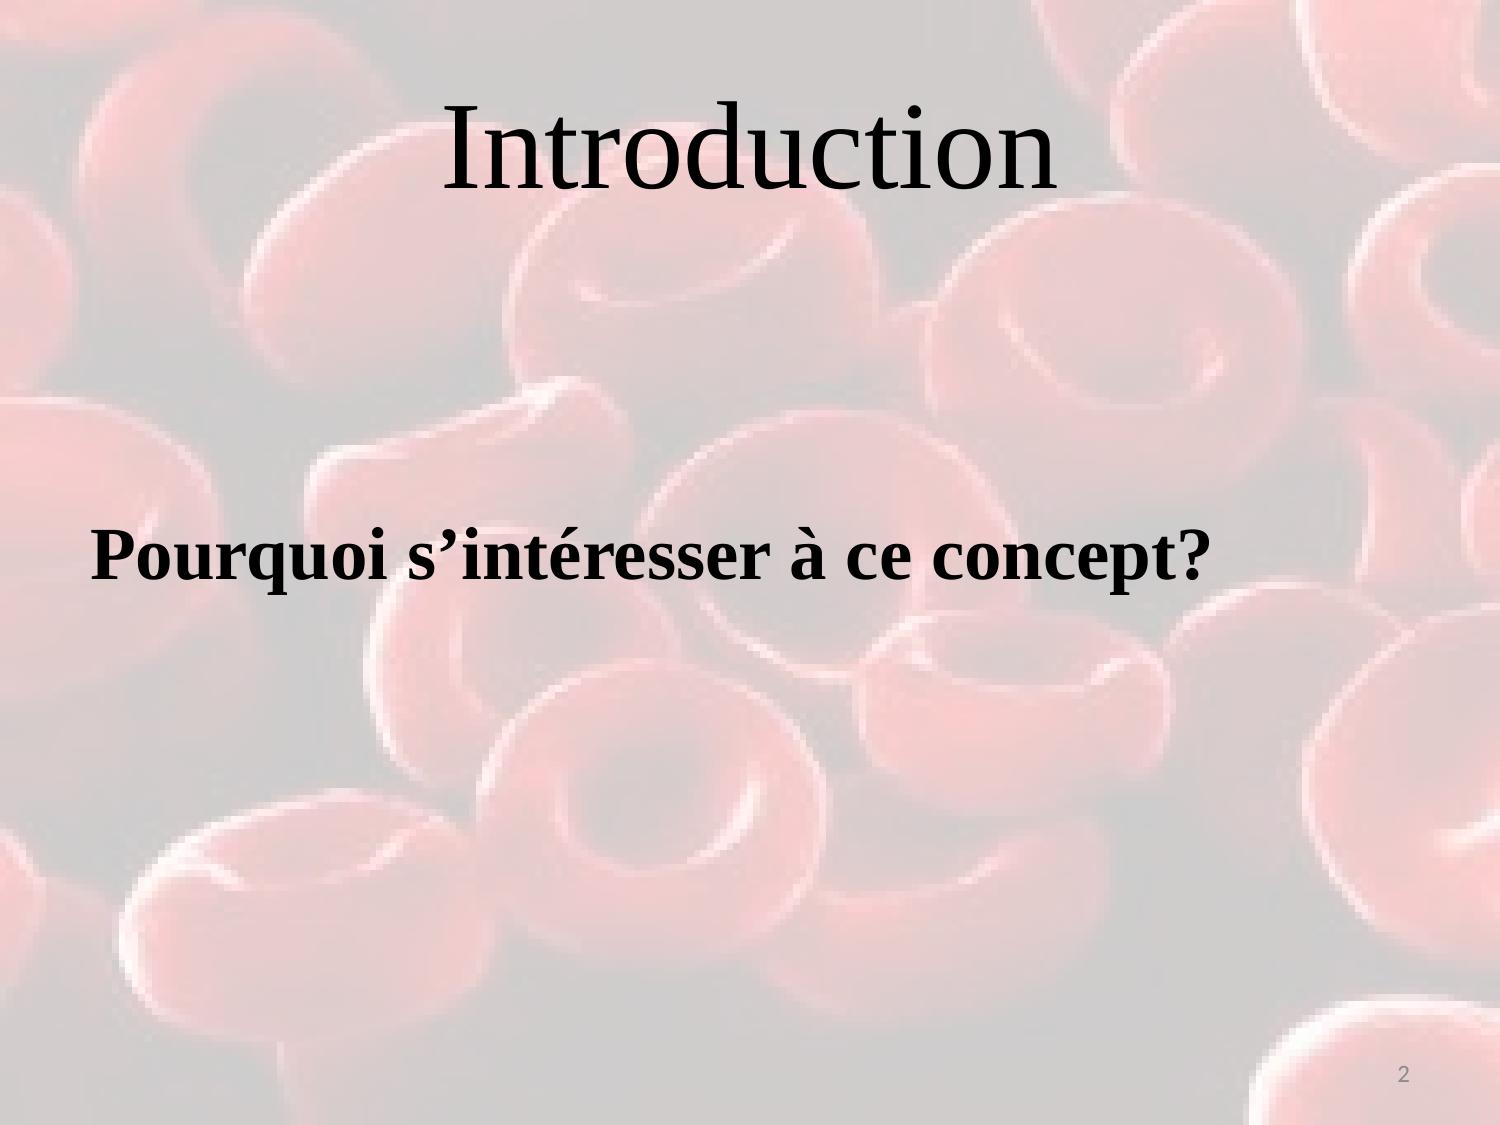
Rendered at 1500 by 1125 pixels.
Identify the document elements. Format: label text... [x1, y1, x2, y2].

slide_number 2 [1074, 1042, 1425, 1103]
list Pourquoi s’intéresser à ce concept? [75, 496, 1425, 622]
title Introduction [75, 45, 1425, 233]
